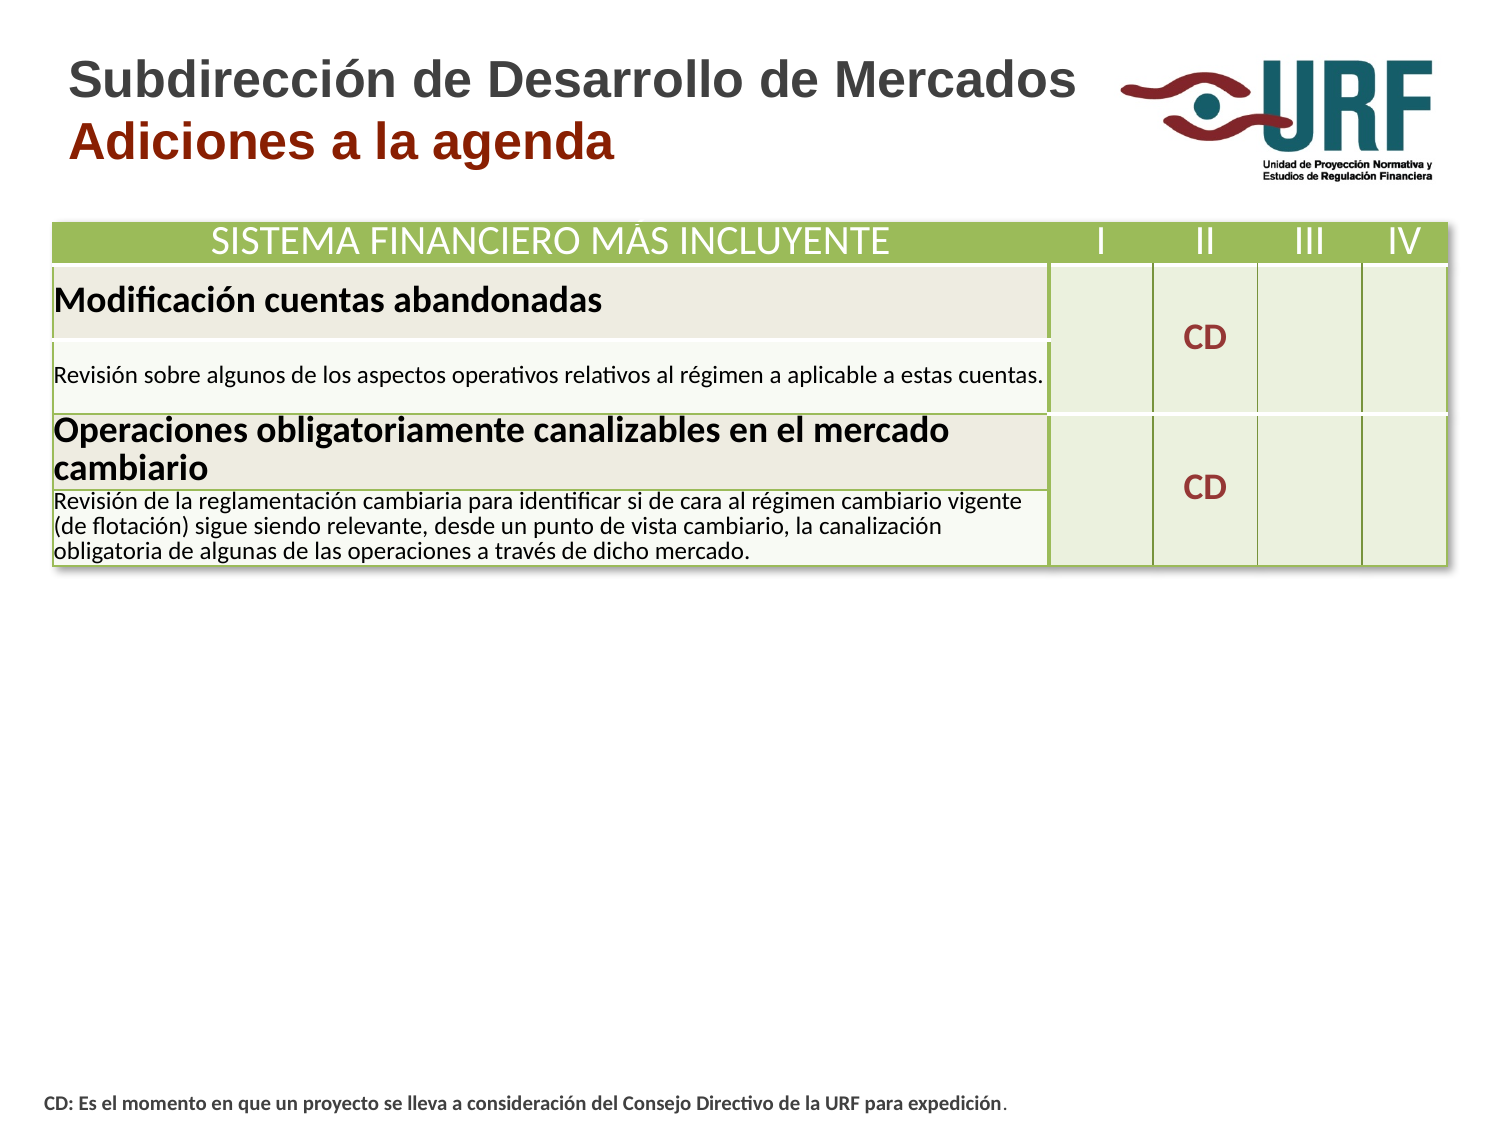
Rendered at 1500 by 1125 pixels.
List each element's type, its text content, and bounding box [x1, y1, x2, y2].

table_cell [1363, 267, 1446, 412]
table_header IV [1362, 224, 1446, 263]
table_cell Operaciones obligatoriamente canalizables en el mercado cambiario [54, 415, 1047, 489]
table_header I [1049, 224, 1153, 263]
table_cell Revisión de la reglamentación cambiaria para identificar si de cara al régimen cambiario vigente (de flotación) sigue siendo relevante, desde un punto de vista cambiario, la canalización obligatoria de algunas de las operaciones a través de dicho mercado. [54, 491, 1047, 565]
table_cell Revisión sobre algunos de los aspectos operativos relativos al régimen a aplicable a estas cuentas. [54, 342, 1047, 413]
table_cell [1258, 267, 1361, 412]
table_cell [1051, 416, 1152, 565]
text_box Subdirección de Desarrollo de Mercados Adiciones a la agenda [53, 30, 1105, 185]
table_header SISTEMA FINANCIERO MÁS INCLUYENTE [54, 224, 1049, 263]
table_cell CD [1154, 416, 1257, 565]
table_cell CD [1154, 267, 1257, 412]
table_header II [1153, 224, 1258, 263]
table_cell Modificación cuentas abandonadas [54, 267, 1047, 338]
text_box CD: Es el momento en que un proyecto se lleva a consideración del Consejo Directivo de la URF para expedición. [29, 1082, 1459, 1122]
table_header III [1258, 224, 1362, 263]
table_cell [1051, 267, 1152, 412]
table_cell [1258, 416, 1361, 565]
table_cell [1363, 416, 1446, 565]
picture [0, 0, 1500, 869]
